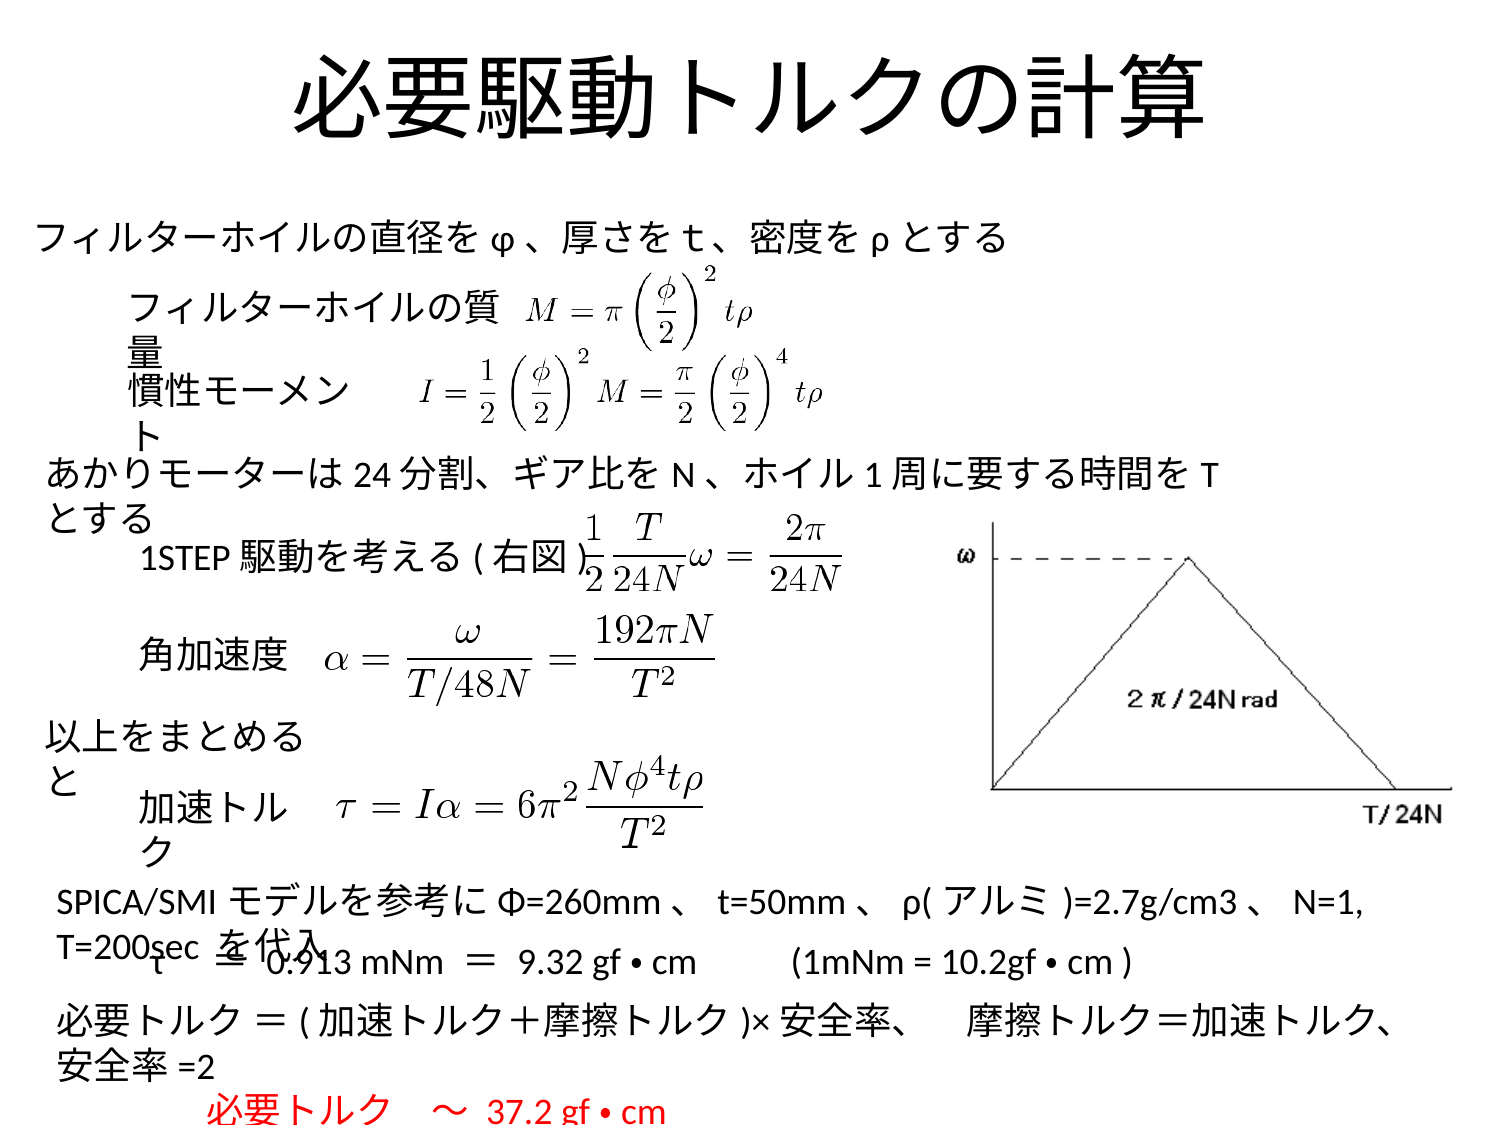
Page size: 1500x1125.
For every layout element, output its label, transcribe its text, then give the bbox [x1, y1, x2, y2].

text_box フィルターホイルの質量 [112, 276, 520, 381]
text_box SPICA/SMIモデルを参考にΦ=260mm、t=50mm、ρ(アルミ)=2.7g/cm3、N=1, T=200sec を代入 [41, 869, 1500, 975]
text_box あかりモーターは24分割、ギア比をN、ホイル1周に要する時間をTとする [29, 442, 1270, 548]
picture [336, 755, 703, 848]
text_box 角加速度 [123, 623, 319, 684]
text_box 加速トルク [123, 776, 325, 869]
title 必要駆動トルクの計算 [75, 25, 1425, 166]
picture [324, 614, 715, 706]
text_box 必要トルク ＝(加速トルク＋摩擦トルク)×安全率、 摩擦トルク＝加速トルク、 安全率=2 必要トルク ～ 37.2 gf・cm [41, 989, 1471, 1125]
text_box 慣性モーメント [112, 360, 373, 442]
picture [584, 513, 842, 592]
text_box τ ＝ 0.913 mNm ＝ 9.32 gf・cm (1mNm = 10.2gf・cm ) [135, 929, 1376, 989]
text_box フィルターホイルの直径をφ、厚さをｔ、密度をρとする [17, 206, 1235, 267]
text_box 1STEP駆動を考える(右図) [124, 525, 579, 586]
picture [946, 513, 1471, 836]
picture [418, 265, 822, 432]
text_box 以上をまとめると [29, 705, 337, 811]
